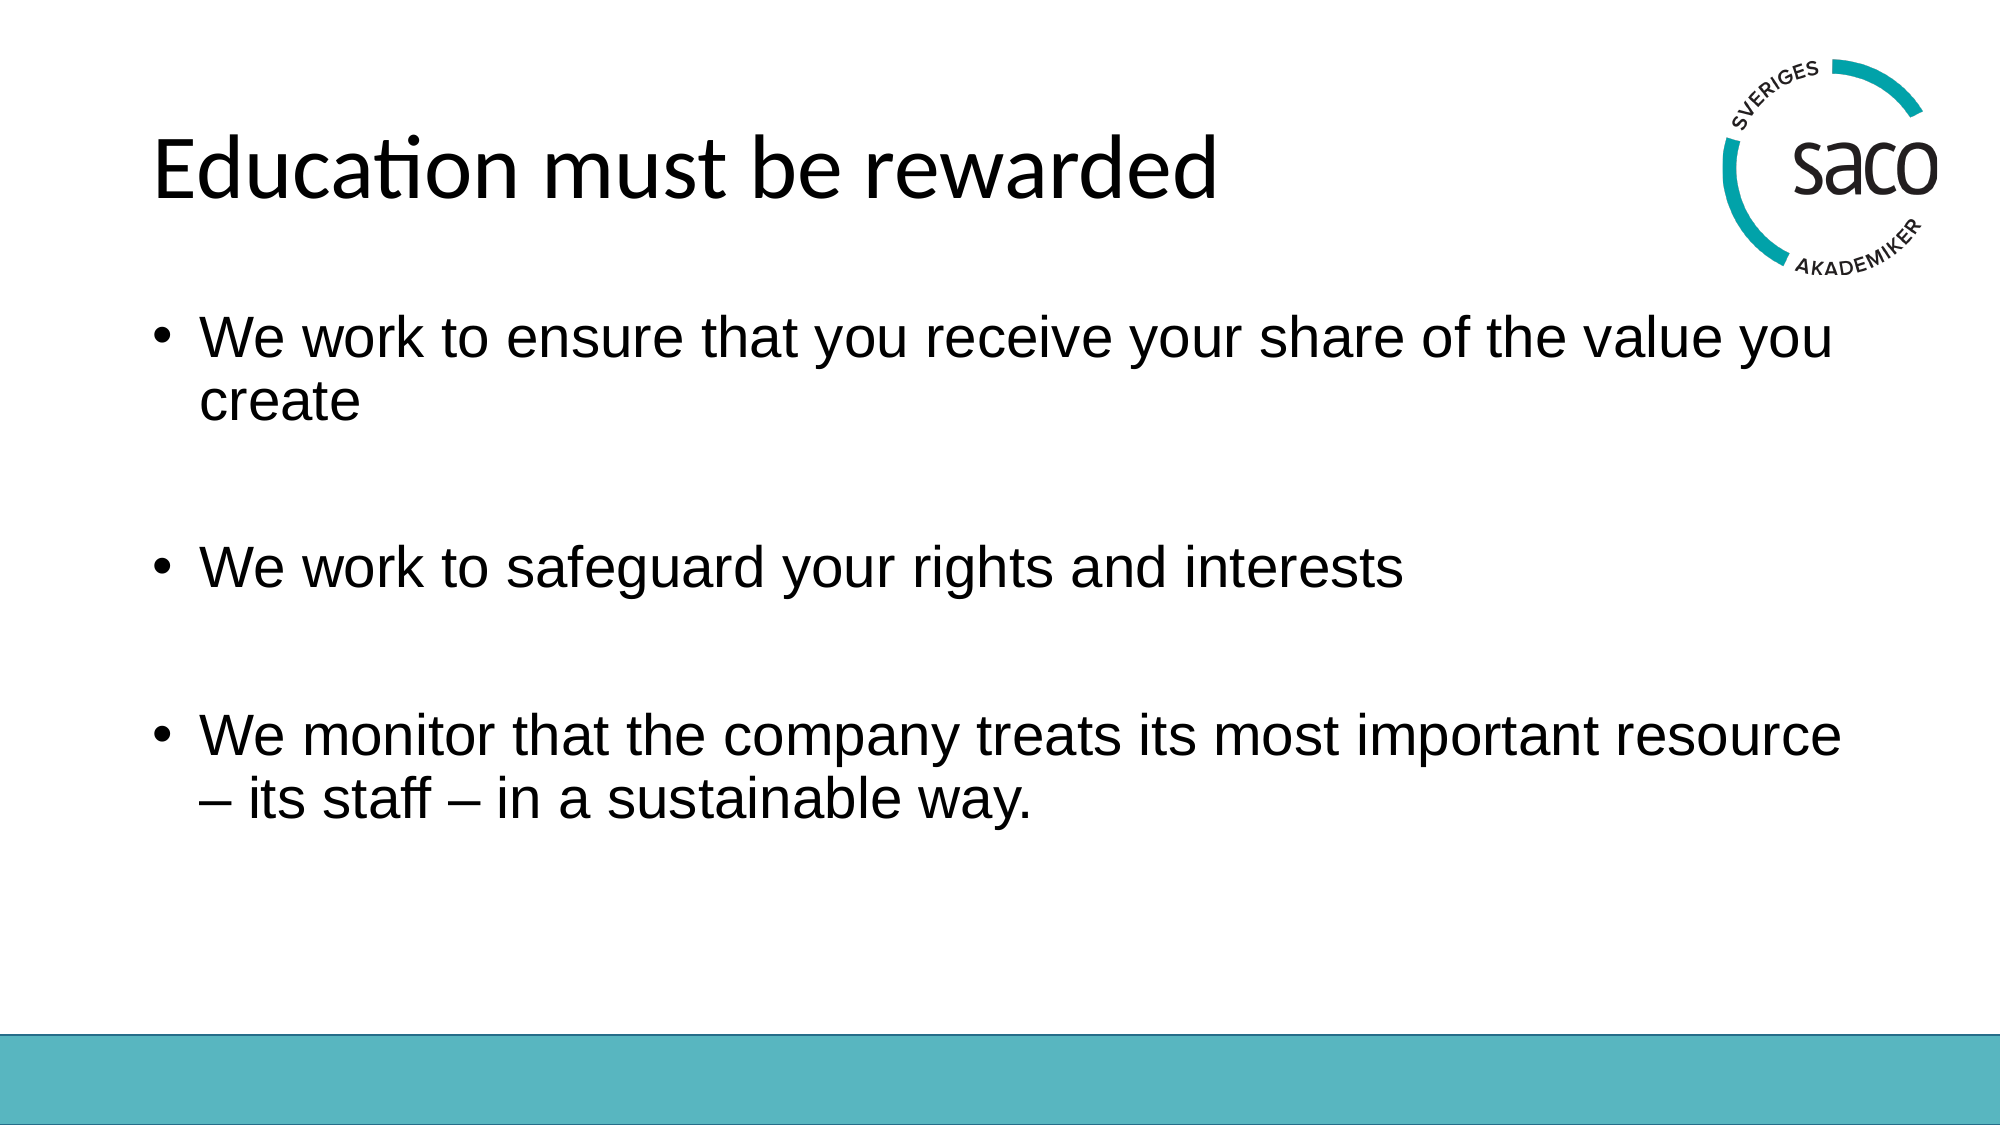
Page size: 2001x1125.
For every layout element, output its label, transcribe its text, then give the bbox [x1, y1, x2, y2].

picture [1722, 59, 1938, 275]
title Education must be rewarded [137, 59, 1675, 278]
list We work to ensure that you receive your share of the value you create We work to safeguard your rights and interests We monitor that the company treats its most important resource – its staff – in a sustainable way. [137, 299, 1863, 1014]
text_box [0, 1034, 2000, 1125]
